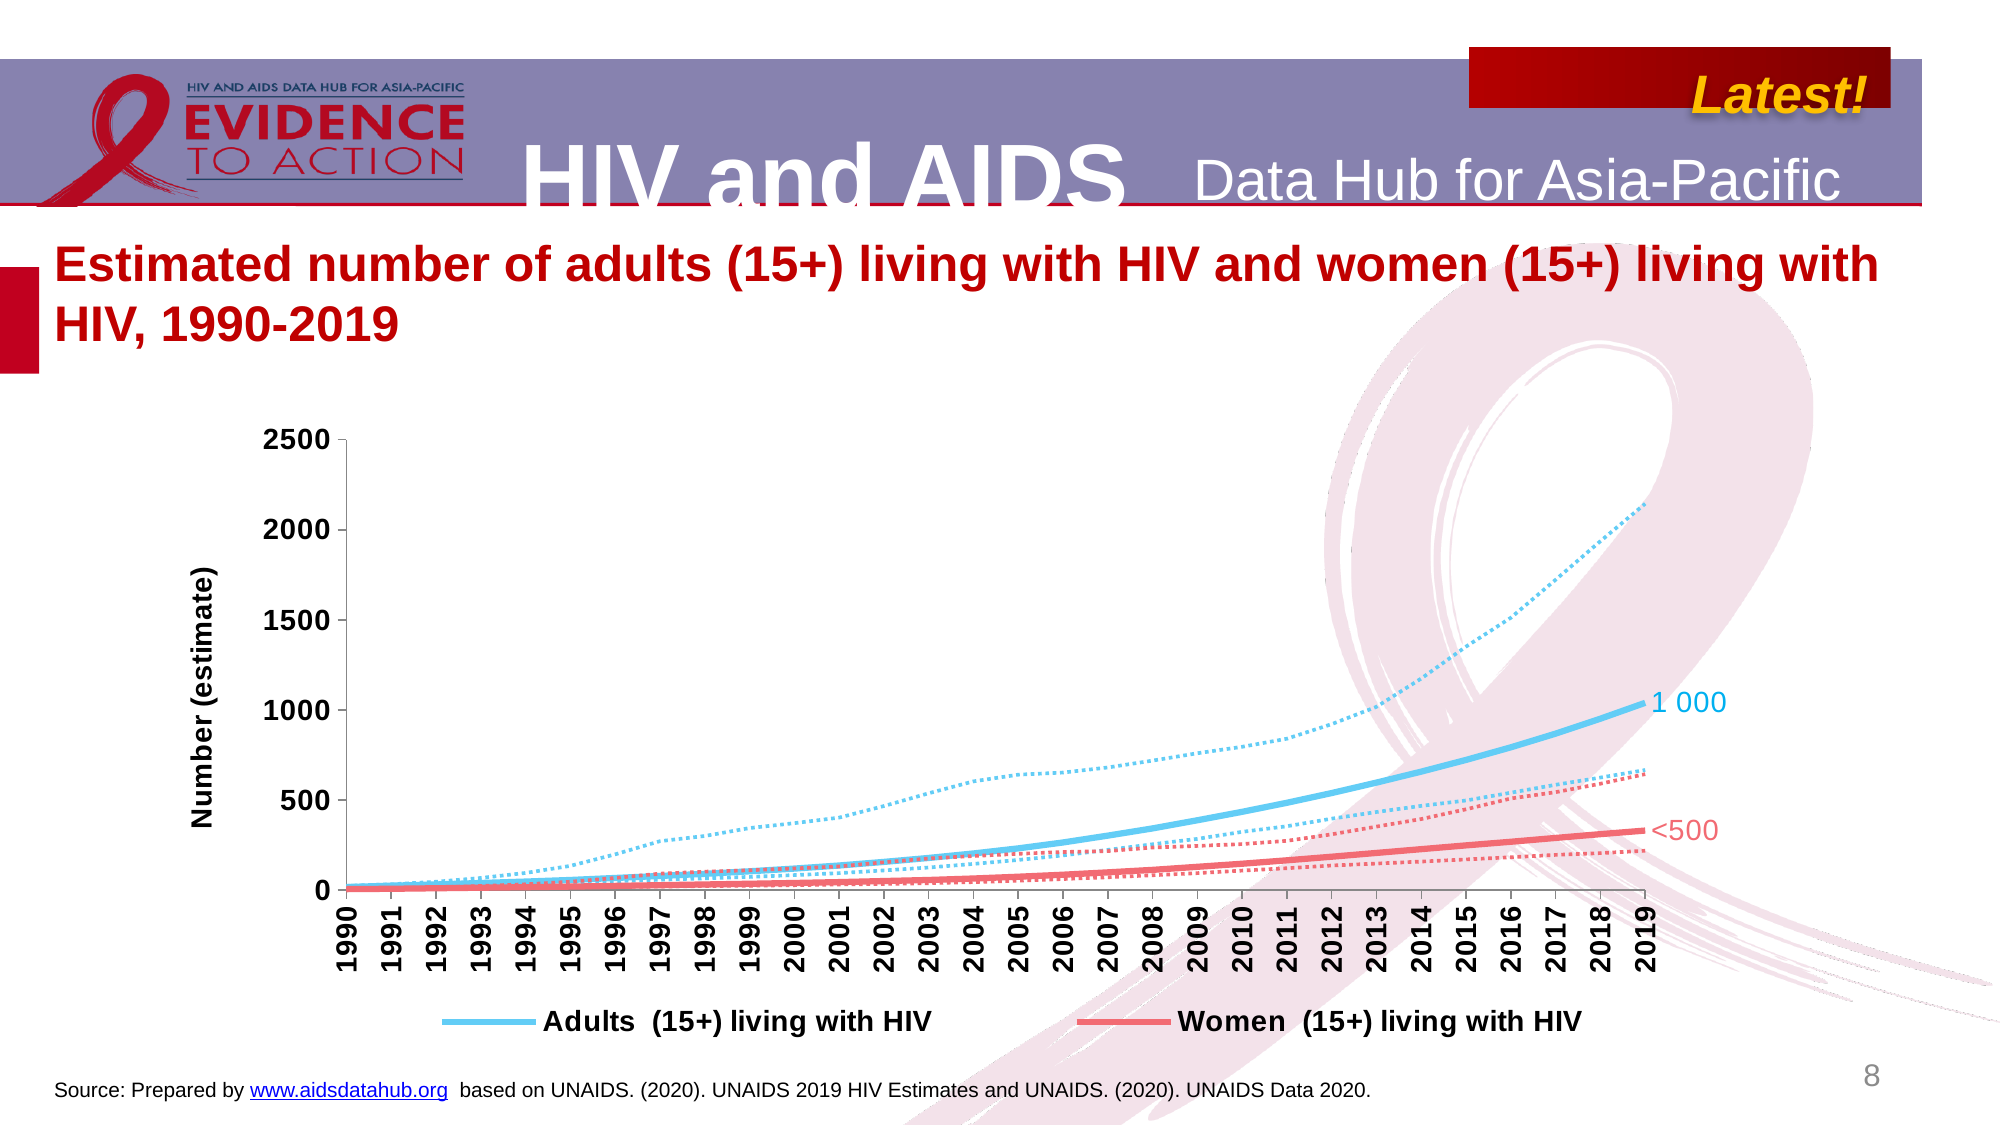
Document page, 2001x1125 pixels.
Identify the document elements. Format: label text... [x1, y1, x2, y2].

text_box Source: Prepared by www.aidsdatahub.org based on UNAIDS. (2020). UNAIDS 2019 HIV Estimates and UNAIDS. (2020). UNAIDS Data 2020. [34, 1066, 1850, 1112]
picture [11, 74, 469, 207]
chart [92, 405, 1908, 1095]
picture [706, 181, 2000, 1125]
title Estimated number of adults (15+) living with HIV and women (15+) living with HIV, 1990-2019 [34, 222, 1957, 305]
